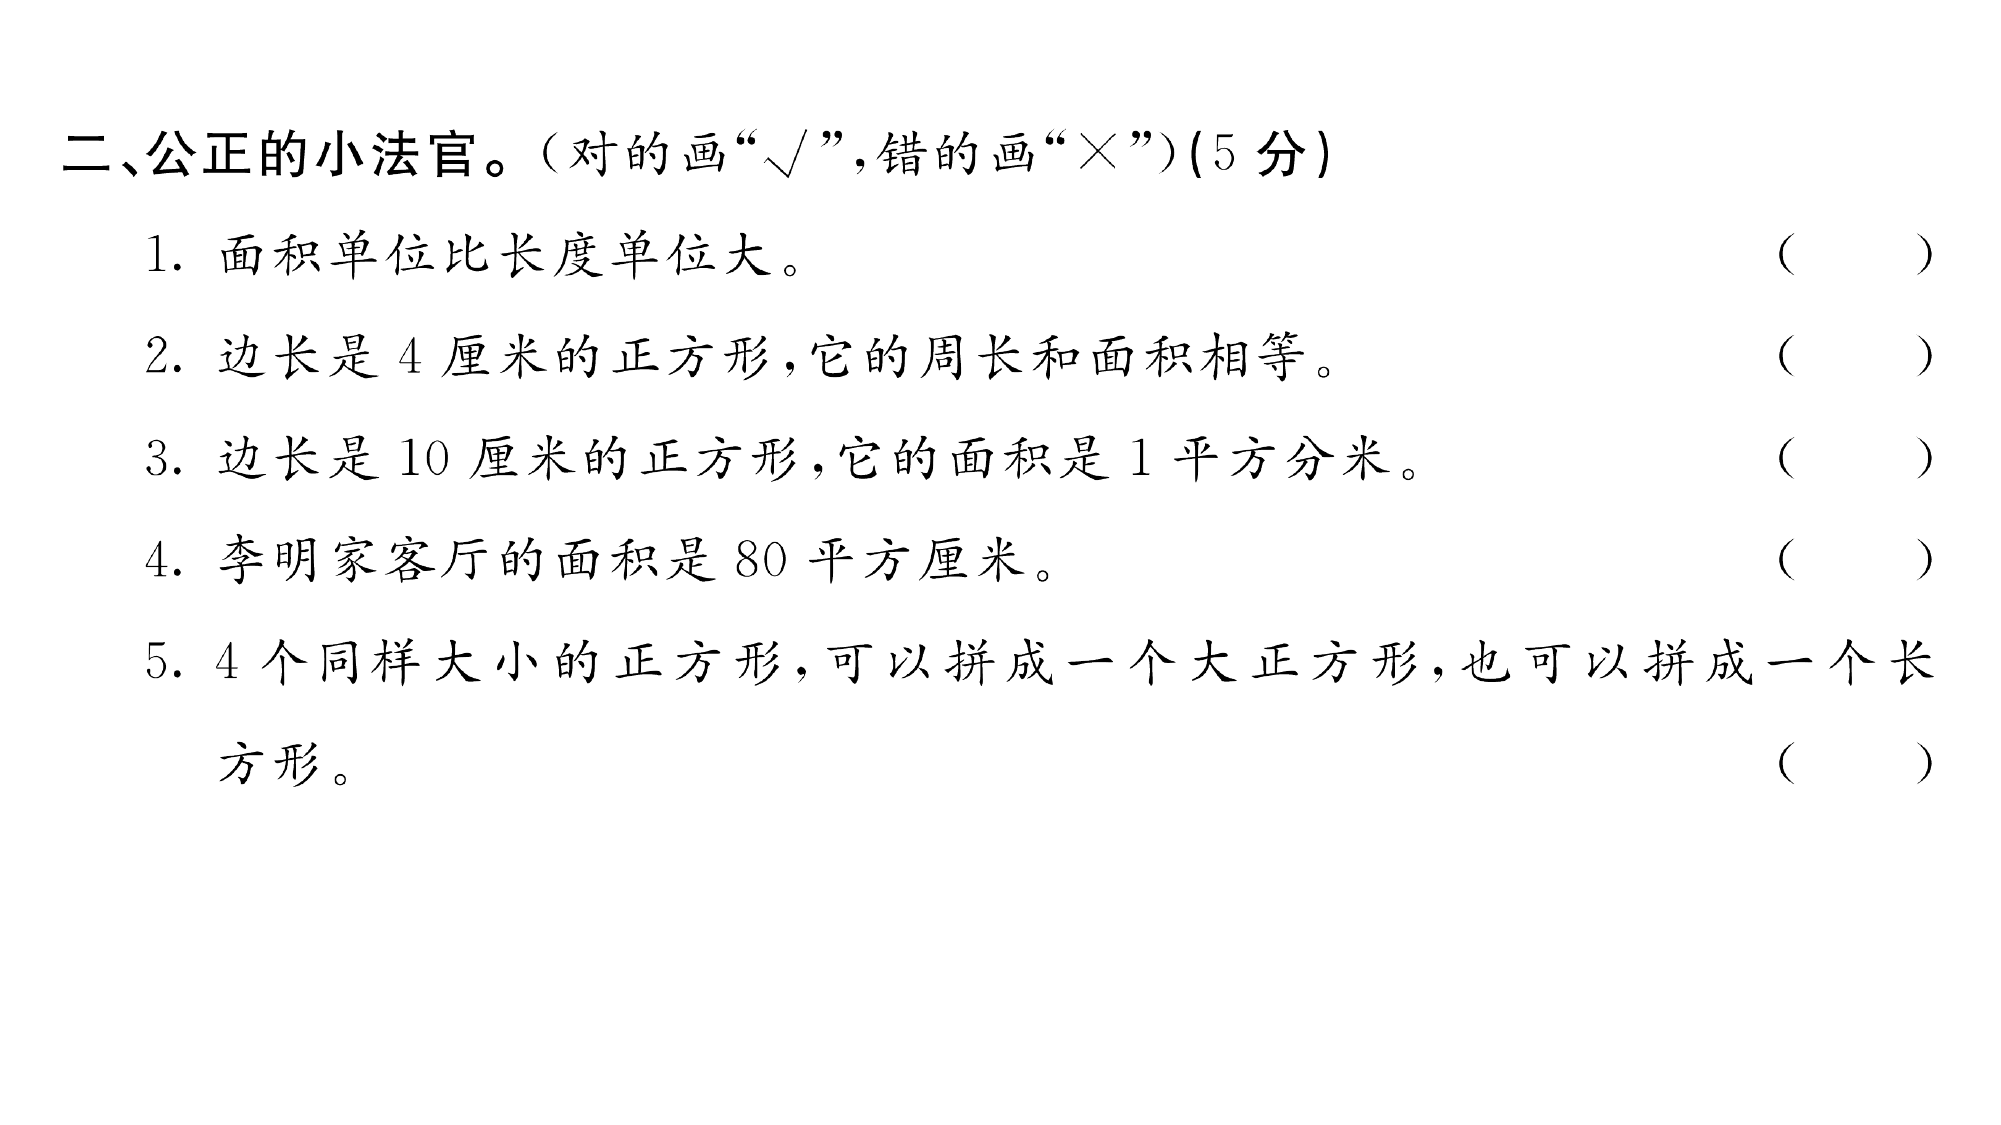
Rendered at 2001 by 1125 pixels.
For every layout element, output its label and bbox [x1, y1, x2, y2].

picture [58, 101, 1949, 800]
